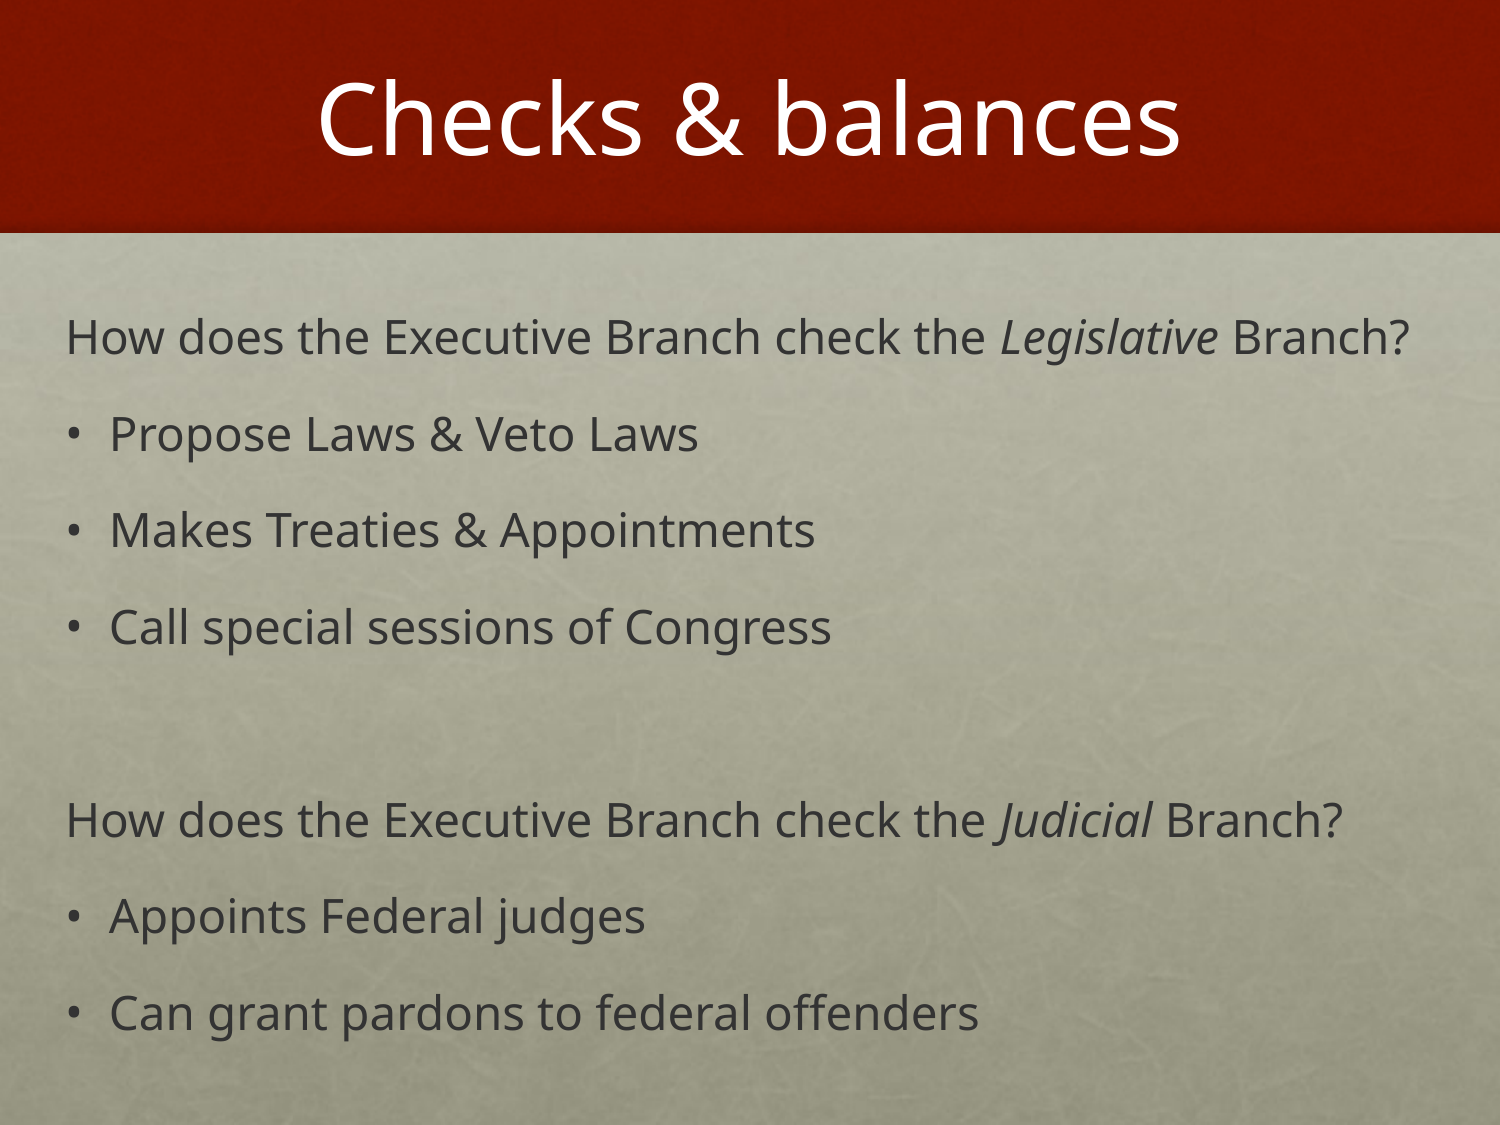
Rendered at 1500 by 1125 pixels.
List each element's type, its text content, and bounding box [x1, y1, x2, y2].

title Checks & balances [127, 10, 1372, 221]
picture [0, 214, 1500, 1125]
list How does the Executive Branch check the Legislative Branch? Propose Laws & Veto Laws Makes Treaties & Appointments Call special sessions of Congress How does the Executive Branch check the Judicial Branch? Appoints Federal judges Can grant pardons to federal offenders [50, 299, 1450, 1063]
